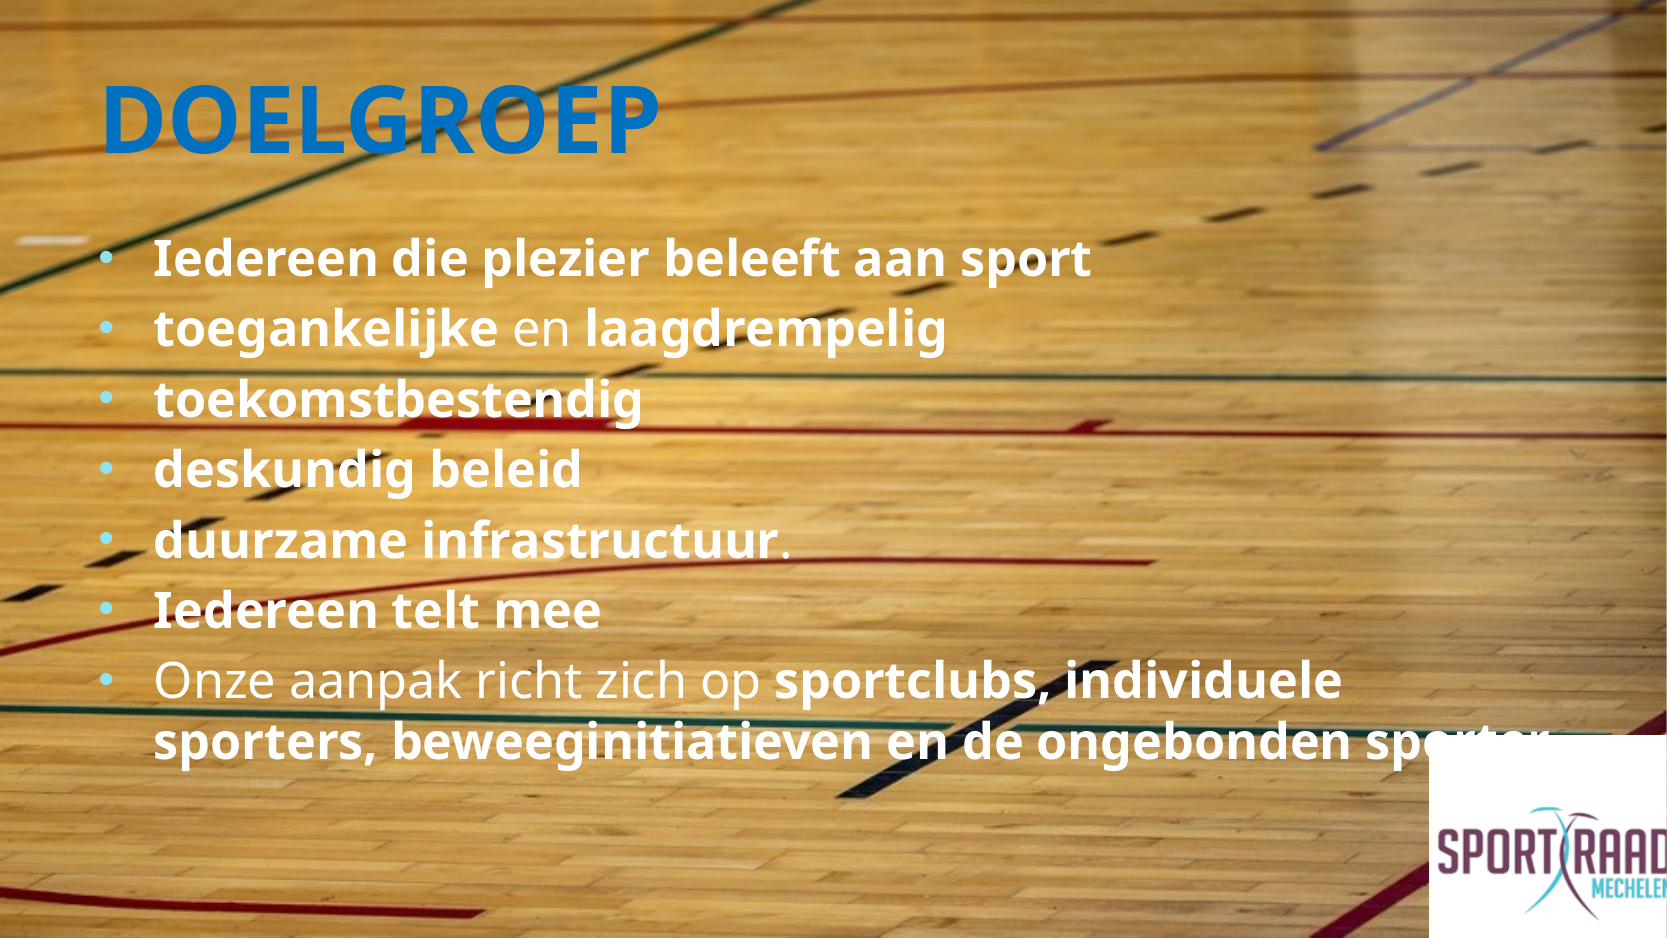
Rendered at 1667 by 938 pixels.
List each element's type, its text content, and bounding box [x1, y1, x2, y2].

picture [0, 0, 1667, 938]
title Doelgroep [83, 37, 1584, 194]
list Iedereen die plezier beleeft aan sport toegankelijke en laagdrempelig toekomstbestendig deskundig beleid duurzame infrastructuur. Iedereen telt mee Onze aanpak richt zich op sportclubs, individuele sporters, beweeginitiatieven en de ongebonden sporter. [83, 218, 1584, 838]
